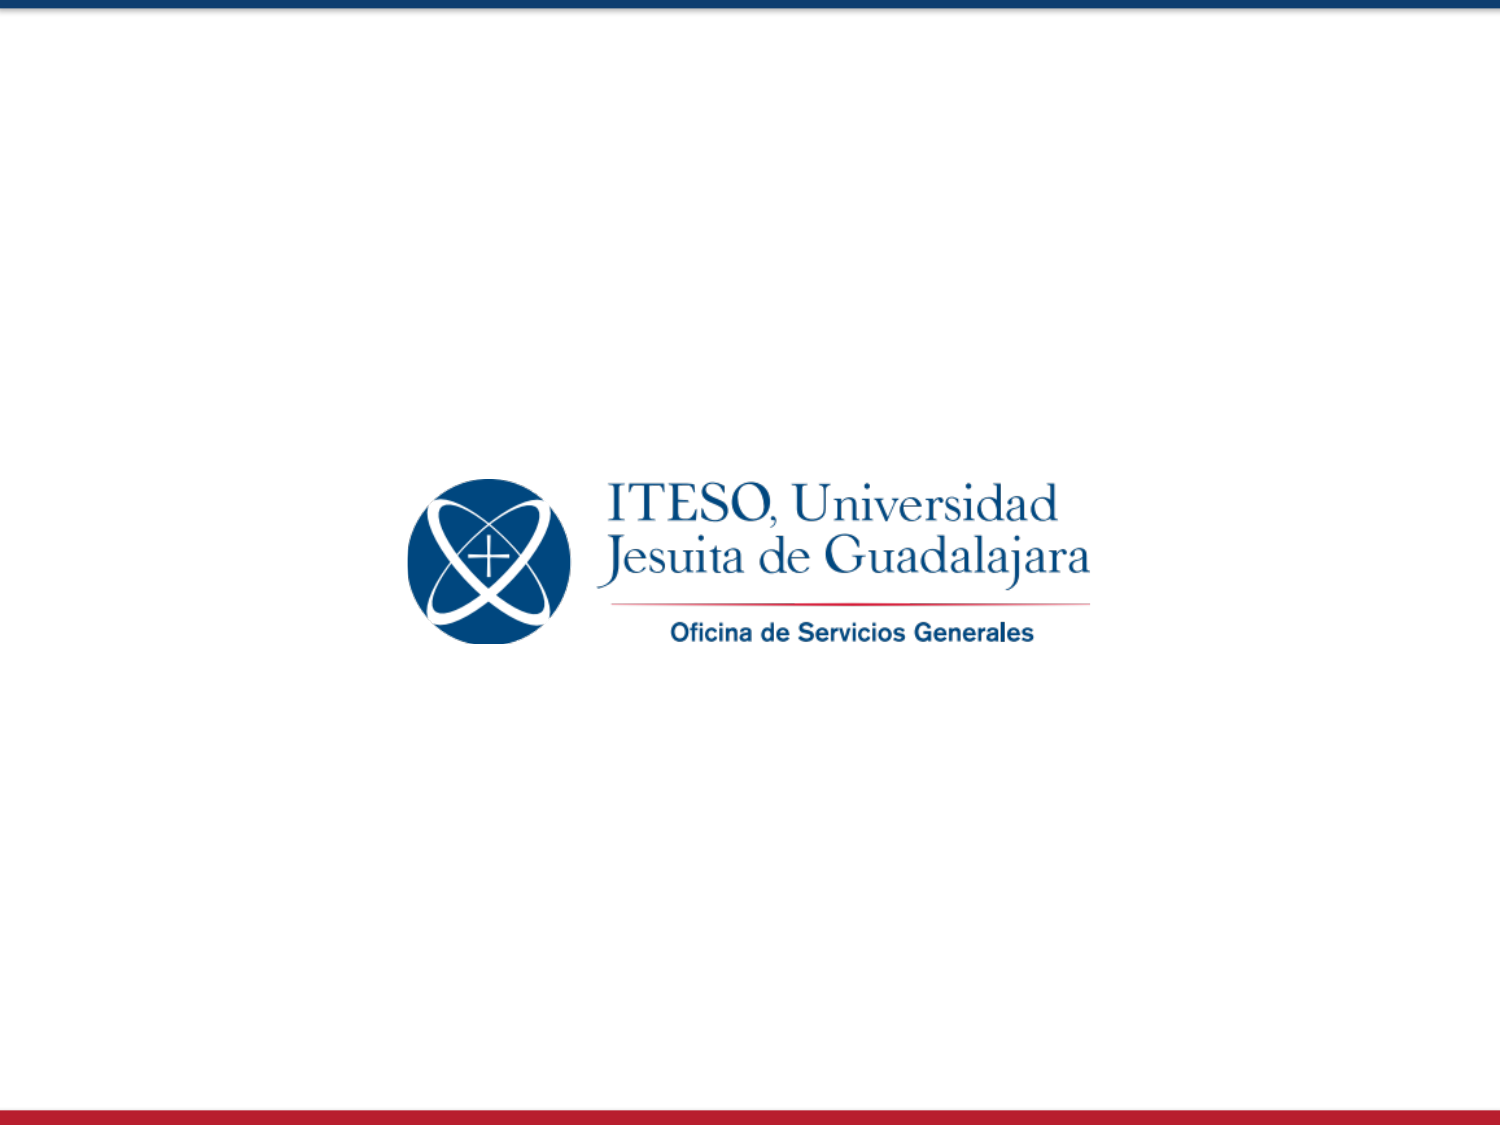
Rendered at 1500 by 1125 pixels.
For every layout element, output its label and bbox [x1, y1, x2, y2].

picture [407, 479, 1091, 644]
text_box [0, 0, 1500, 9]
text_box [0, 1110, 1500, 1125]
